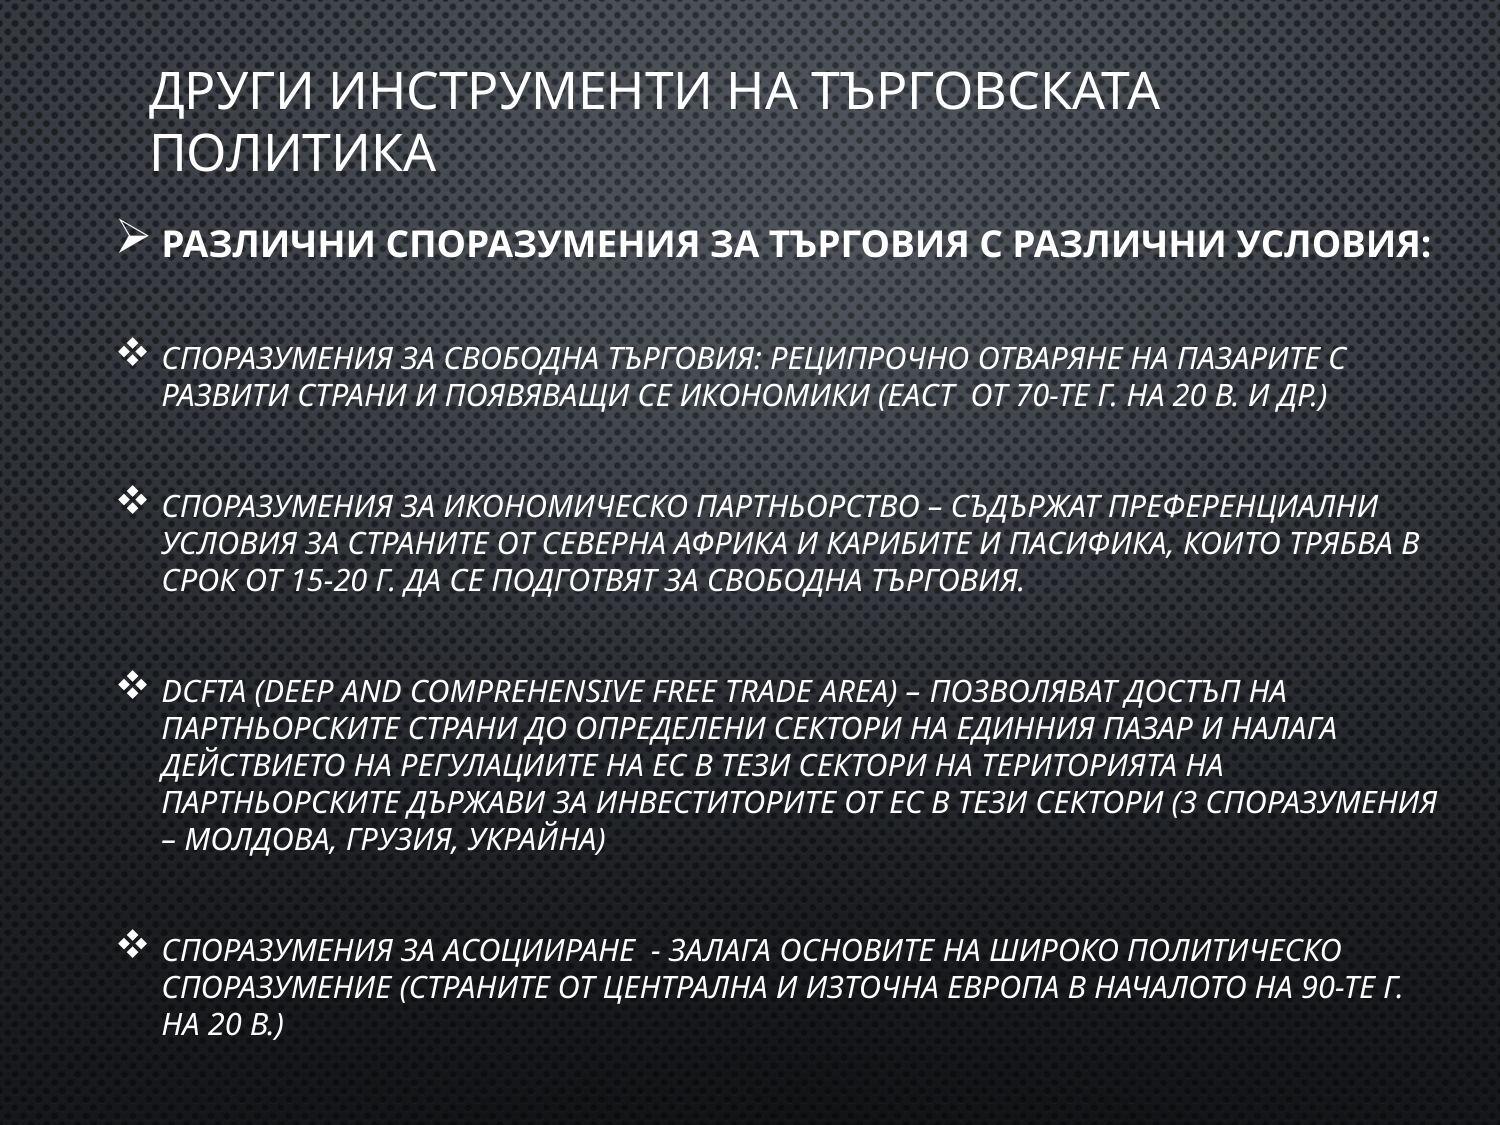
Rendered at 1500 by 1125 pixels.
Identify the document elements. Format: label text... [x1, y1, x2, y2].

list Различни споразумения за търговия с различни условия: Споразумения за свободна търговия: реципрочно отваряне на пазарите с развити страни и появяващи се икономики (ЕАСТ от 70-те г. на 20 в. и др.) Споразумения за икономическо партньорство – съдържат преференциални условия за страните от Северна Африка и Карибите и Пасифика, които трябва в срок от 15-20 г. да се подготвят за свободна търговия. DCFTA (Deep and Comprehensive Free Trade Area) – позволяват достъп на партньорските страни до определени сектори на Единния пазар и налага действието на регулациите на ЕС в тези сектори на територията на партньорските държави за инвеститорите от ЕС в тези сектори (3 споразумения – Молдова, Грузия, Украйна) Споразумения за асоцииране - залага основите на широко политическо споразумение (страните от Централна и Източна Европа в началото на 90-те г. на 20 в.) [99, 212, 1463, 1063]
title Други инструменти на търговската политика [134, 50, 1367, 190]
